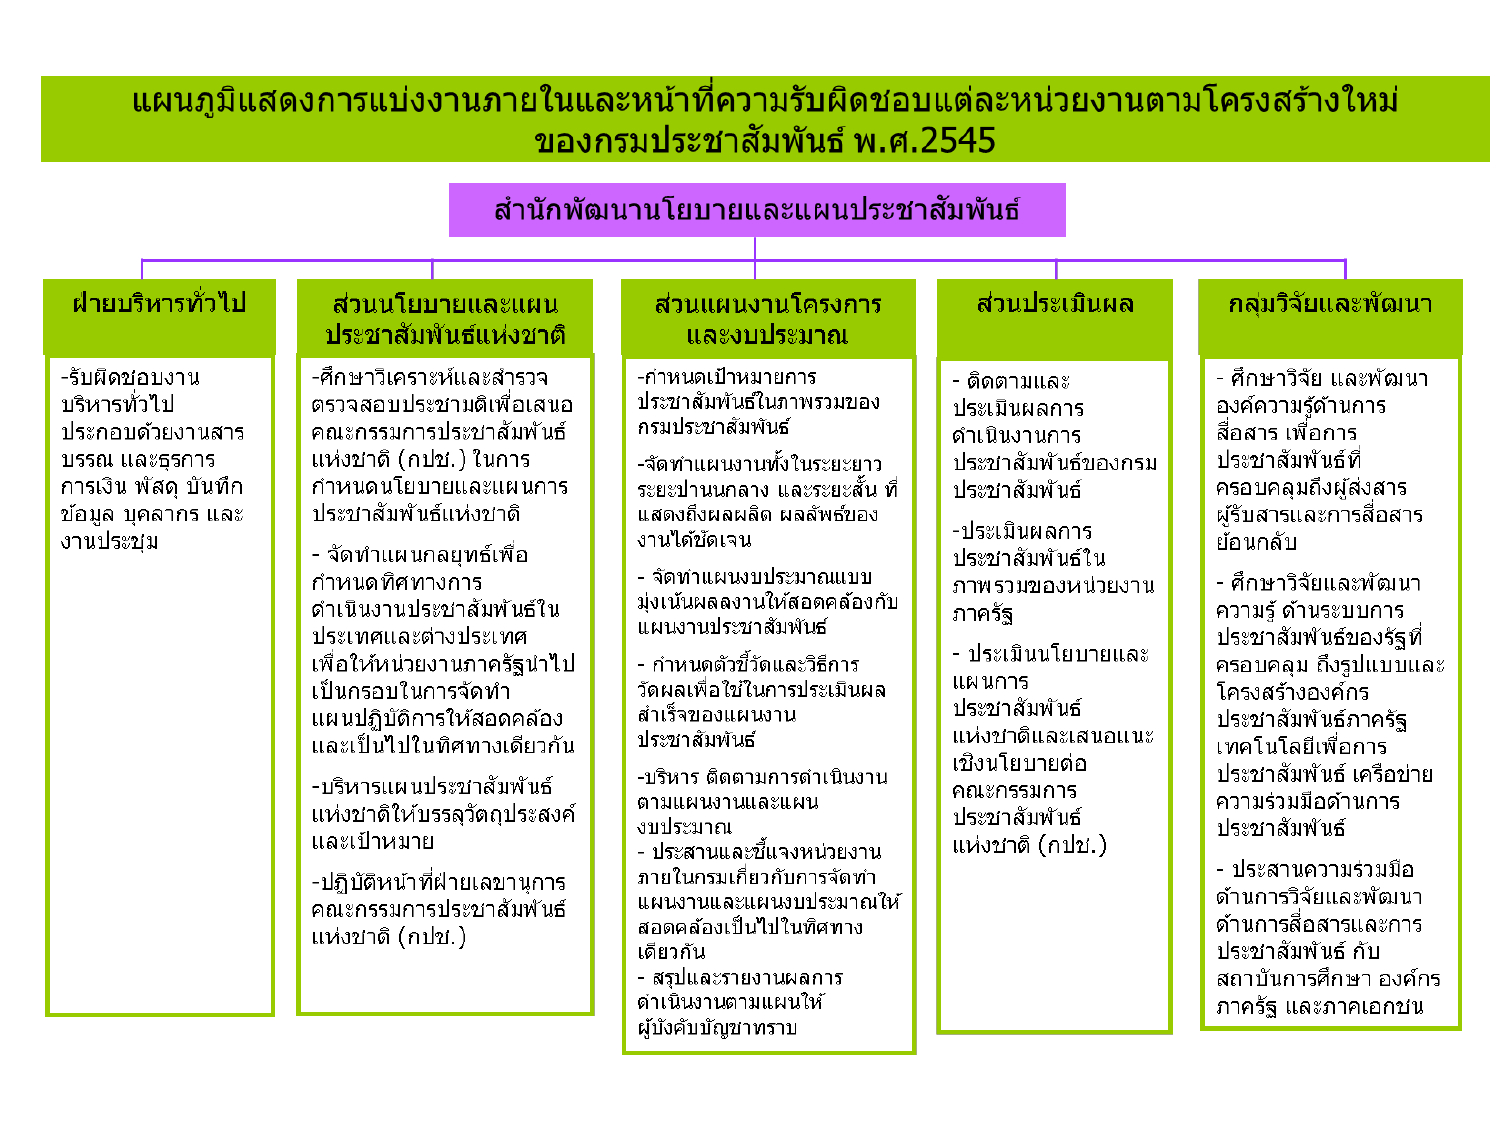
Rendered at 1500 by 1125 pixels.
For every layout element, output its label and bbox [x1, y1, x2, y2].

picture [40, 66, 1490, 1055]
